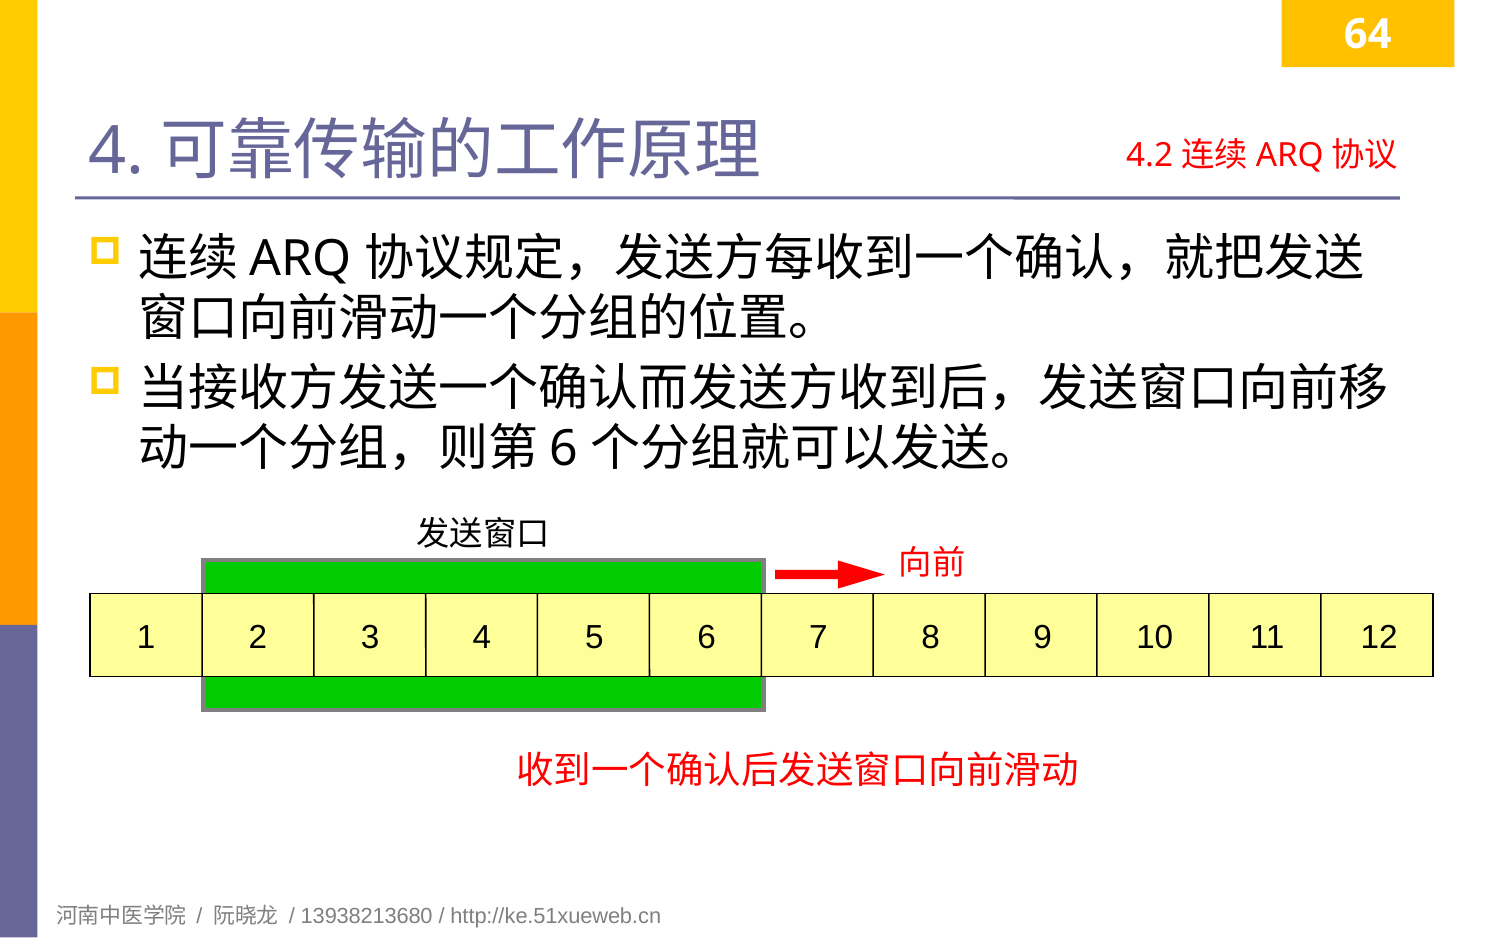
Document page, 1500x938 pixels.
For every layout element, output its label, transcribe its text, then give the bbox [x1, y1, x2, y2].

list 连续ARQ协议规定，发送方每收到一个确认，就把发送窗口向前滑动一个分组的位置。 当接收方发送一个确认而发送方收到后，发送窗口向前移动一个分组，则第6个分组就可以发送。 [75, 218, 1425, 839]
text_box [89, 504, 1436, 800]
slide_number 64 [1281, 0, 1455, 68]
title 4.可靠传输的工作原理 [75, 37, 1425, 194]
list 4.2连续ARQ协议 [939, 126, 1412, 186]
